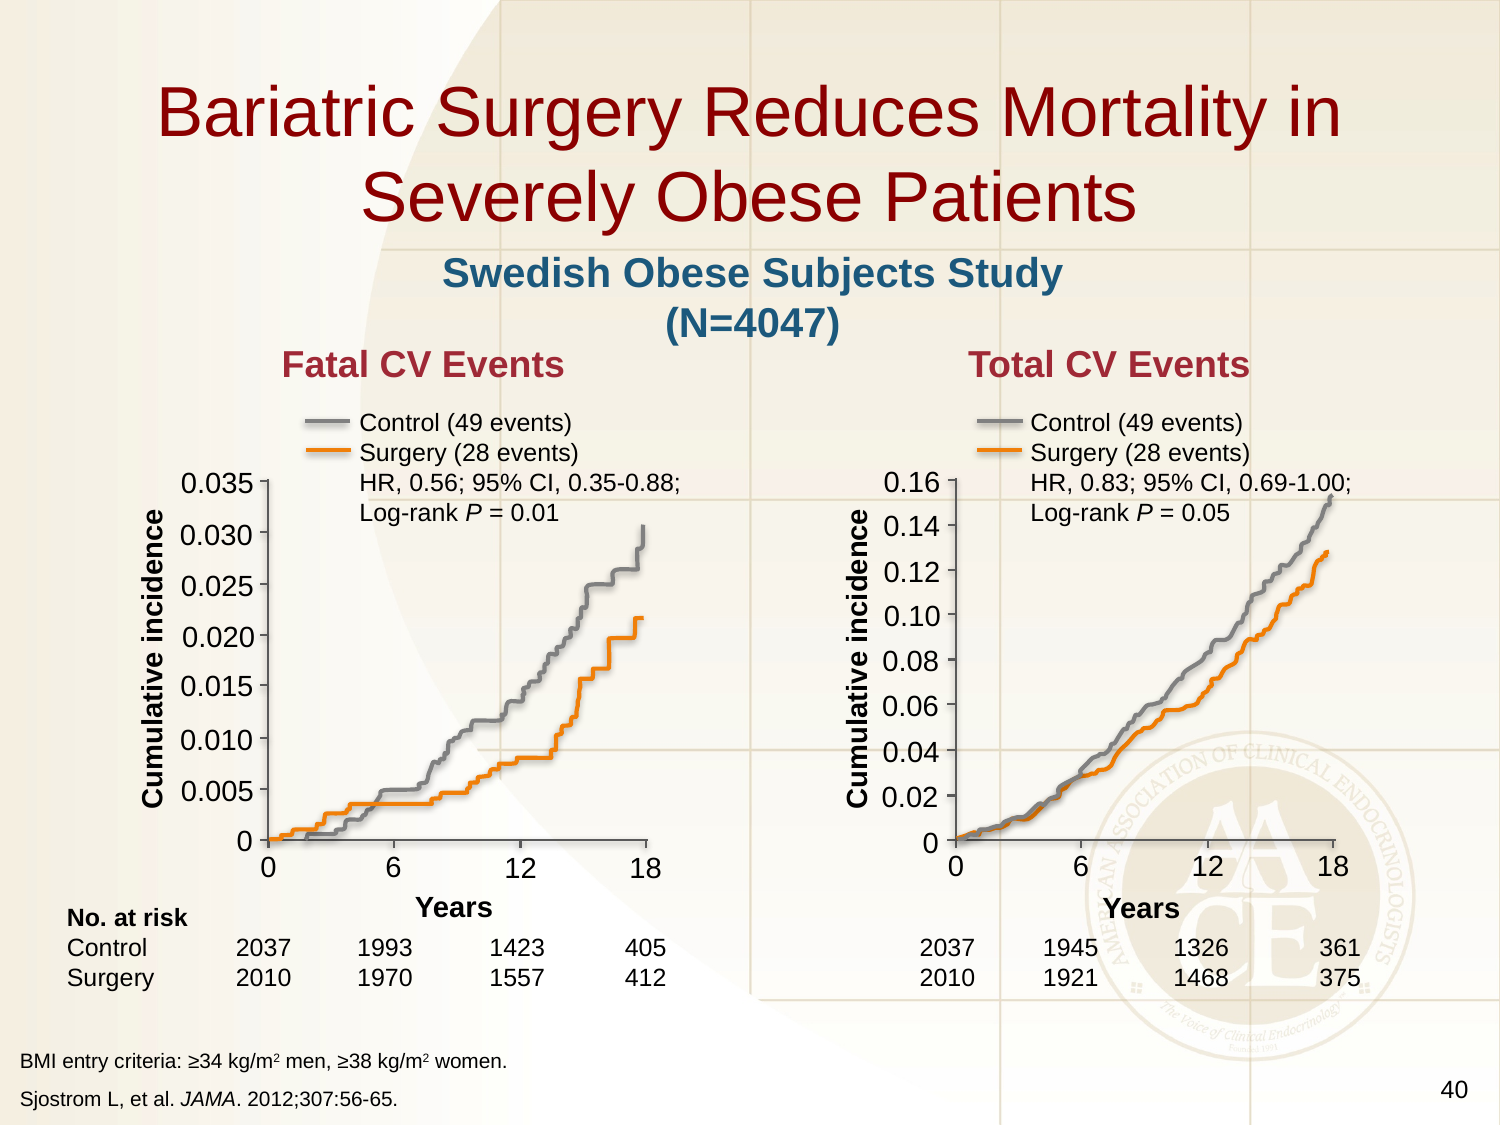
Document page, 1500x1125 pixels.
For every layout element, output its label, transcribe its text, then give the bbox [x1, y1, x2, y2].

picture [0, 0, 1500, 1125]
text_box Fatal CV Events [189, 332, 658, 392]
title Bariatric Surgery Reduces Mortality in Severely Obese Patients [112, 56, 1388, 238]
text_box BMI entry criteria: ≥34 kg/m2 men, ≥38 kg/m2 women. Sjostrom L, et al. JAMA. 2012;307:56-65. [4, 1040, 1292, 1118]
text_box No. at risk Control 2037 1993 1423 405 2037 1945 1326 361 Surgery 2010 1970 1557 412 2010 1921 1468 375 [52, 894, 1400, 1000]
text_box Total CV Events [875, 332, 1344, 392]
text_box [125, 398, 715, 926]
text_box Swedish Obese Subjects Study (N=4047) [79, 238, 1426, 354]
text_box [830, 398, 1386, 927]
slide_number 40 [1170, 1035, 1484, 1111]
